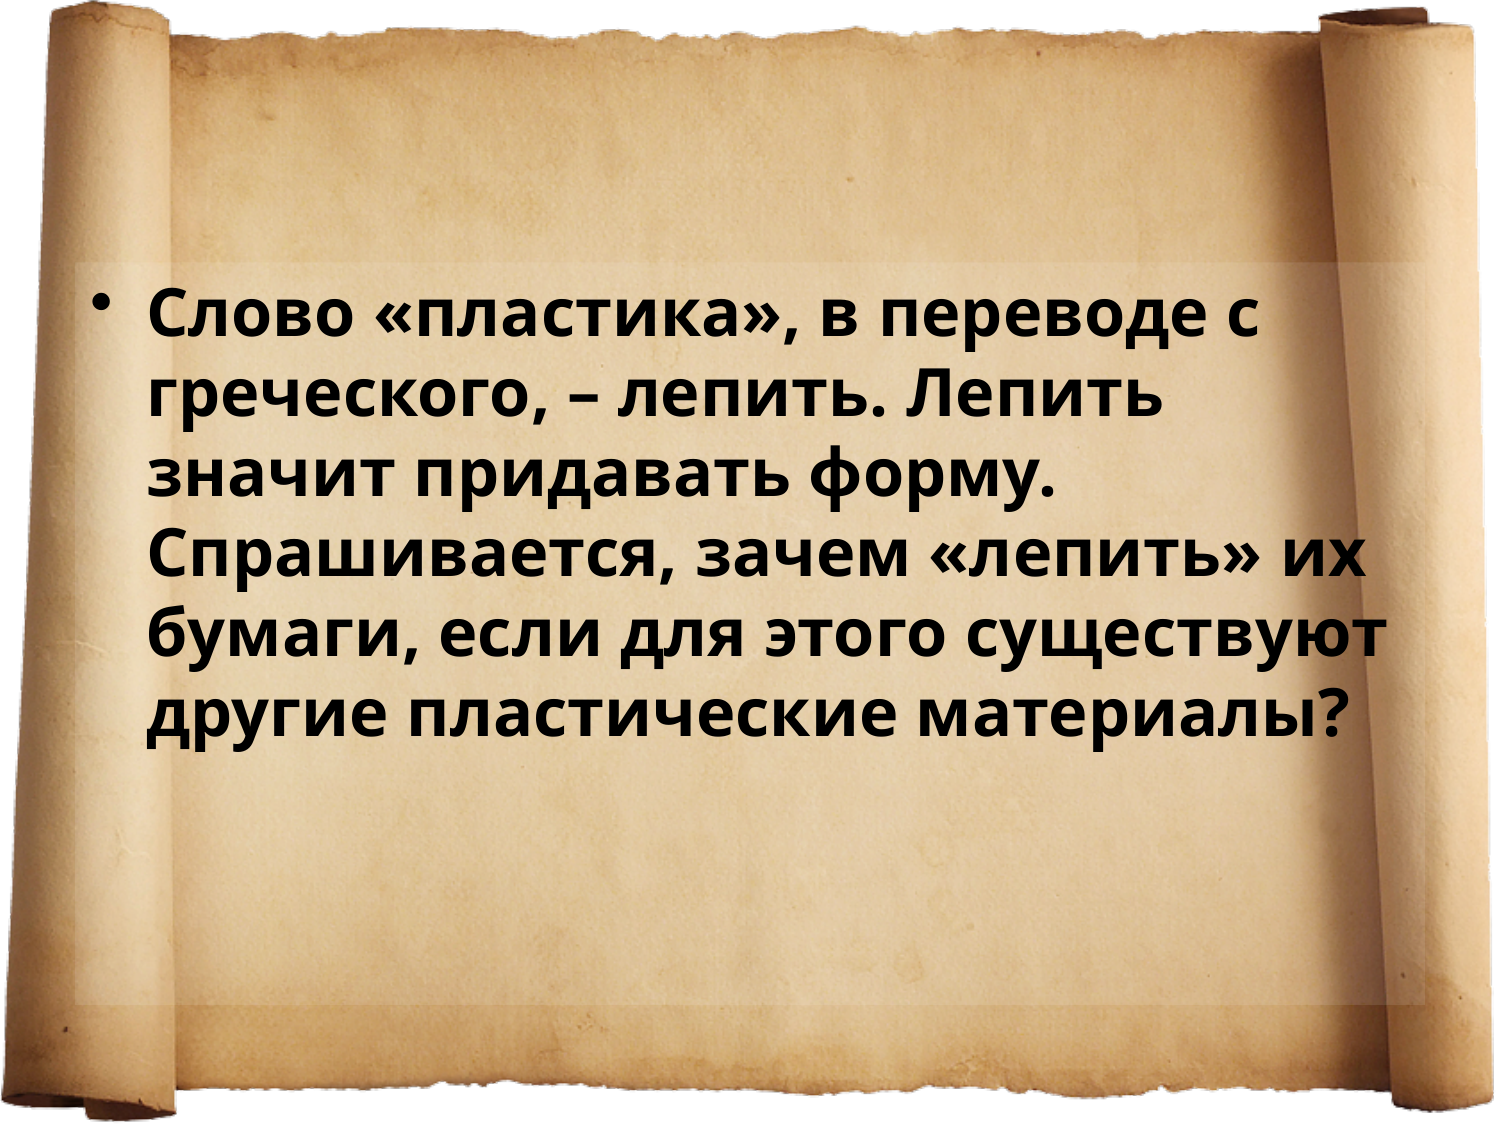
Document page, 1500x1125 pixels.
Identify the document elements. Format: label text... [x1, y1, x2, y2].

list Слово «пластика», в переводе с греческого, – лепить. Лепить значит придавать форму. Спрашивается, зачем «лепить» их бумаги, если для этого существуют другие пластические материалы? [75, 262, 1425, 1005]
picture [0, 0, 1500, 1125]
